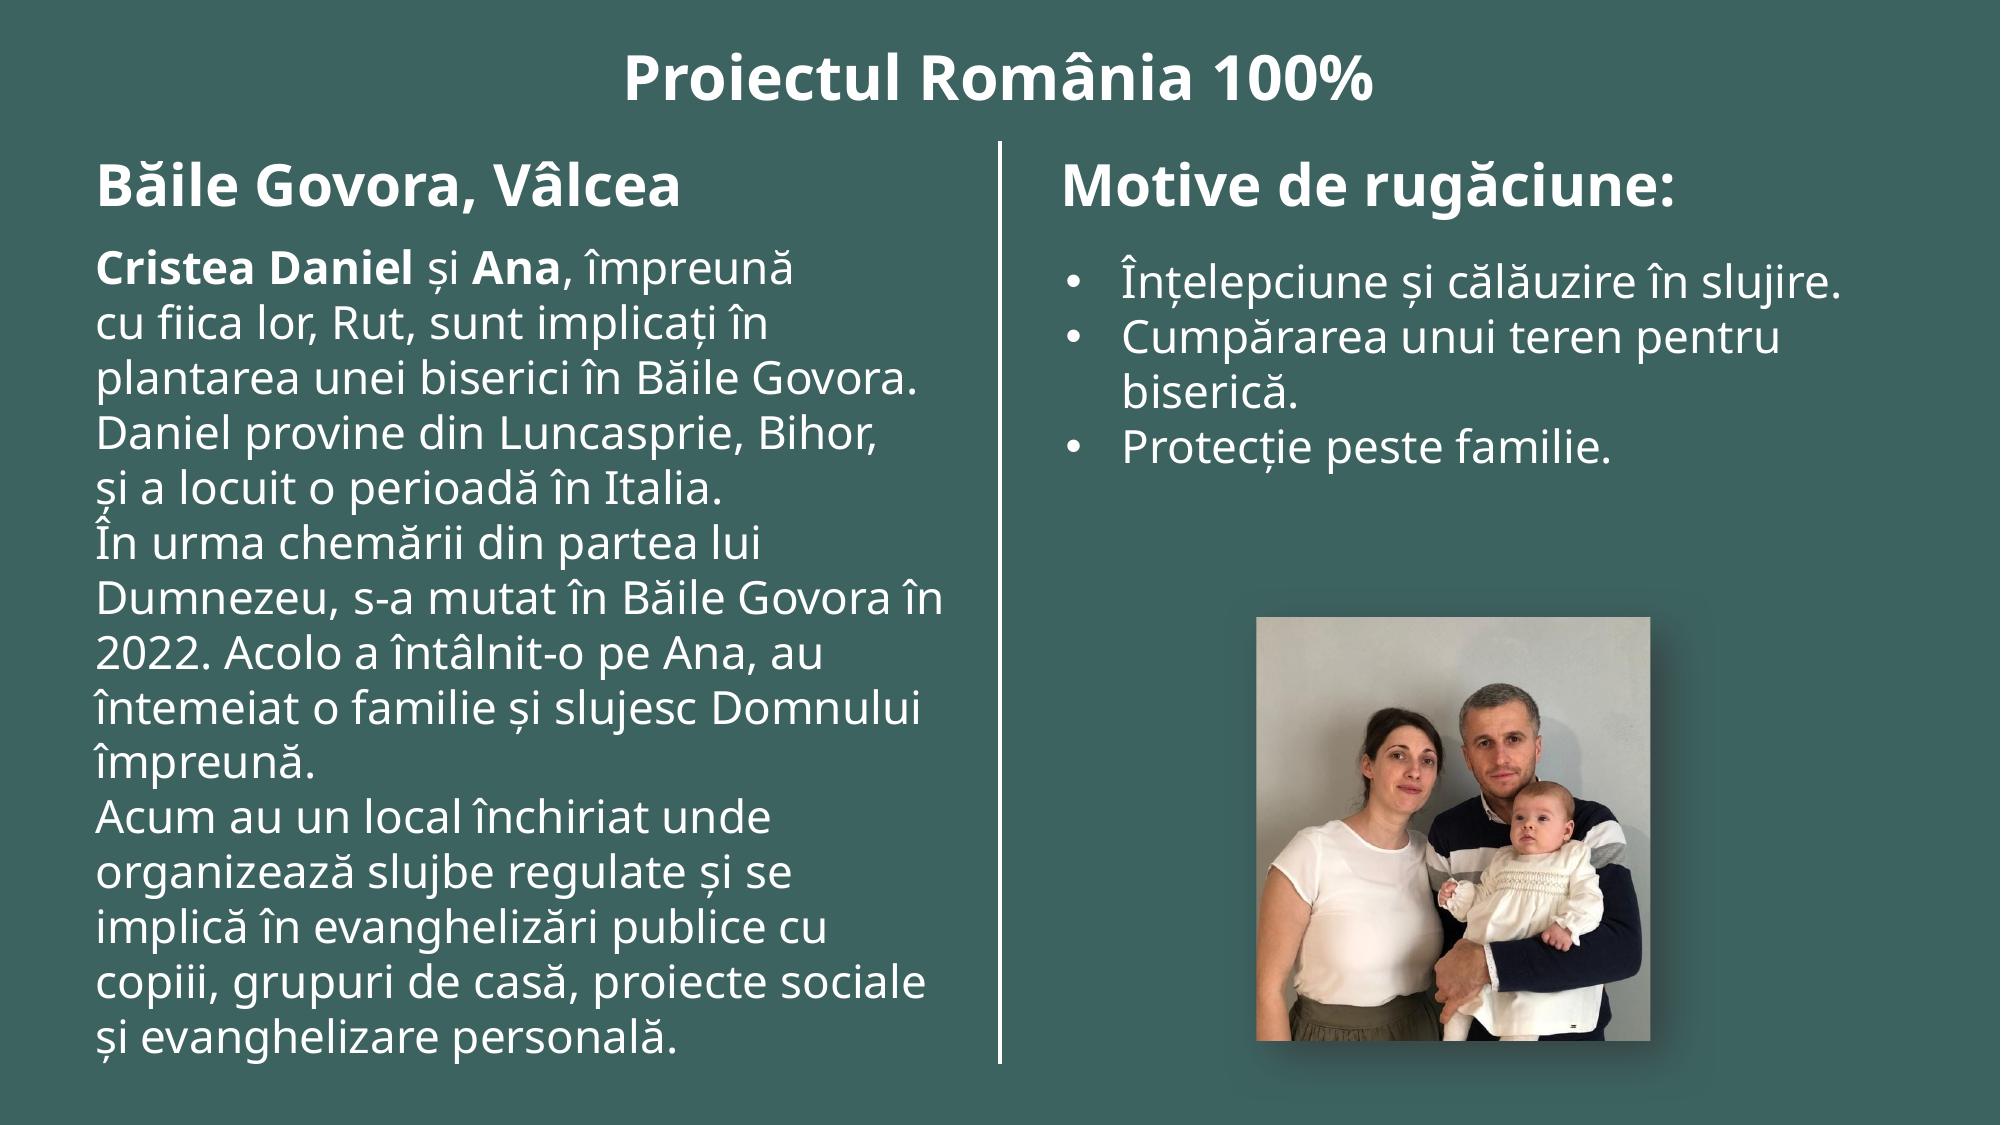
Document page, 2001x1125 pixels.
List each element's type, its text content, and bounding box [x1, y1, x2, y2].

picture [1256, 617, 1651, 1041]
text_box Înțelepciune și călăuzire în slujire. Cumpărarea unui teren pentru biserică. Protecție peste familie. [1050, 245, 1920, 481]
text_box Cristea Daniel și Ana, împreună cu fiica lor, Rut, sunt implicați în plantarea unei biserici în Băile Govora. Daniel provine din Luncasprie, Bihor, și a locuit o perioadă în Italia. În urma chemării din partea lui Dumnezeu, s-a mutat în Băile Govora în 2022. Acolo a întâlnit-o pe Ana, au întemeiat o familie și slujesc Domnului împreună. Acum au un local închiriat unde organizează slujbe regulate și se implică în evanghelizări publice cu copiii, grupuri de casă, proiecte sociale și evanghelizare personală. [80, 231, 975, 1071]
text_box Motive de rugăciune: [1045, 140, 1861, 226]
text_box Proiectul România 100% [571, 31, 1427, 121]
text_box Băile Govora, Vâlcea [80, 140, 896, 226]
